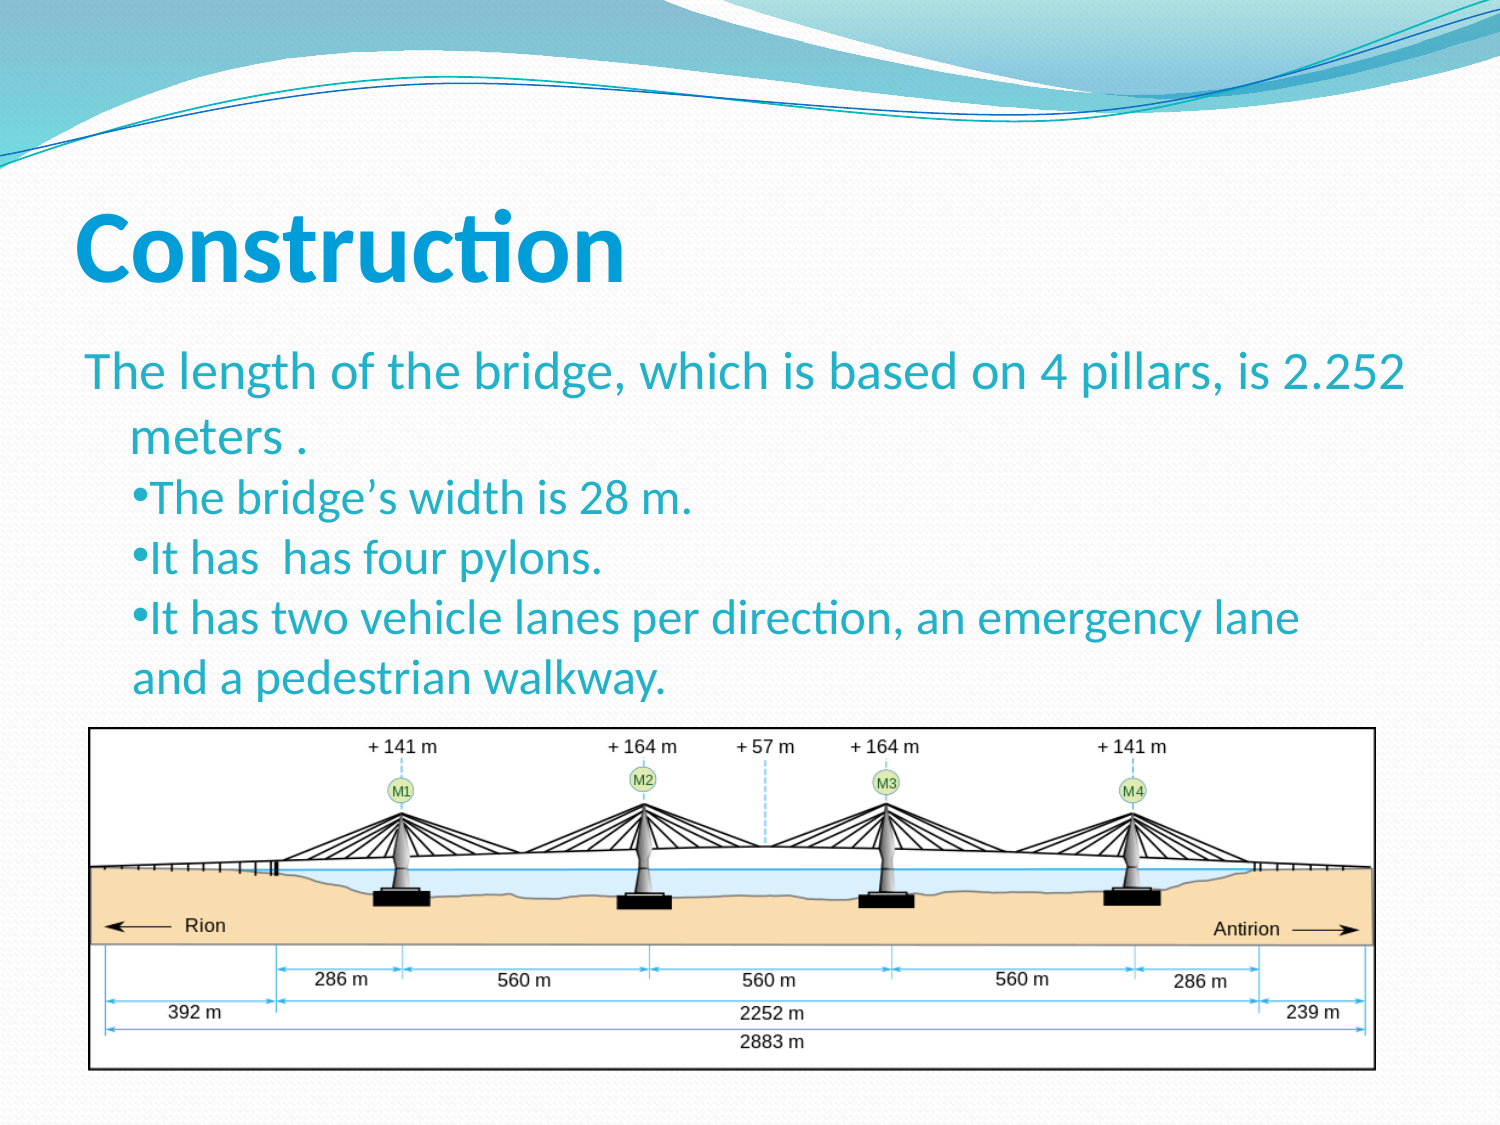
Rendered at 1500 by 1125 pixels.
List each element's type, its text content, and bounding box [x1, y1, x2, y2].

picture [88, 727, 1377, 1071]
title Construction [75, 115, 1425, 303]
text_box The bridge’s width is 28 m. It has has four pylons. It has two vehicle lanes per direction, an emergency lane and a pedestrian walkway. [117, 456, 1372, 712]
list The length of the bridge, which is based on 4 pillars, is 2.252 meters . [70, 328, 1444, 1060]
